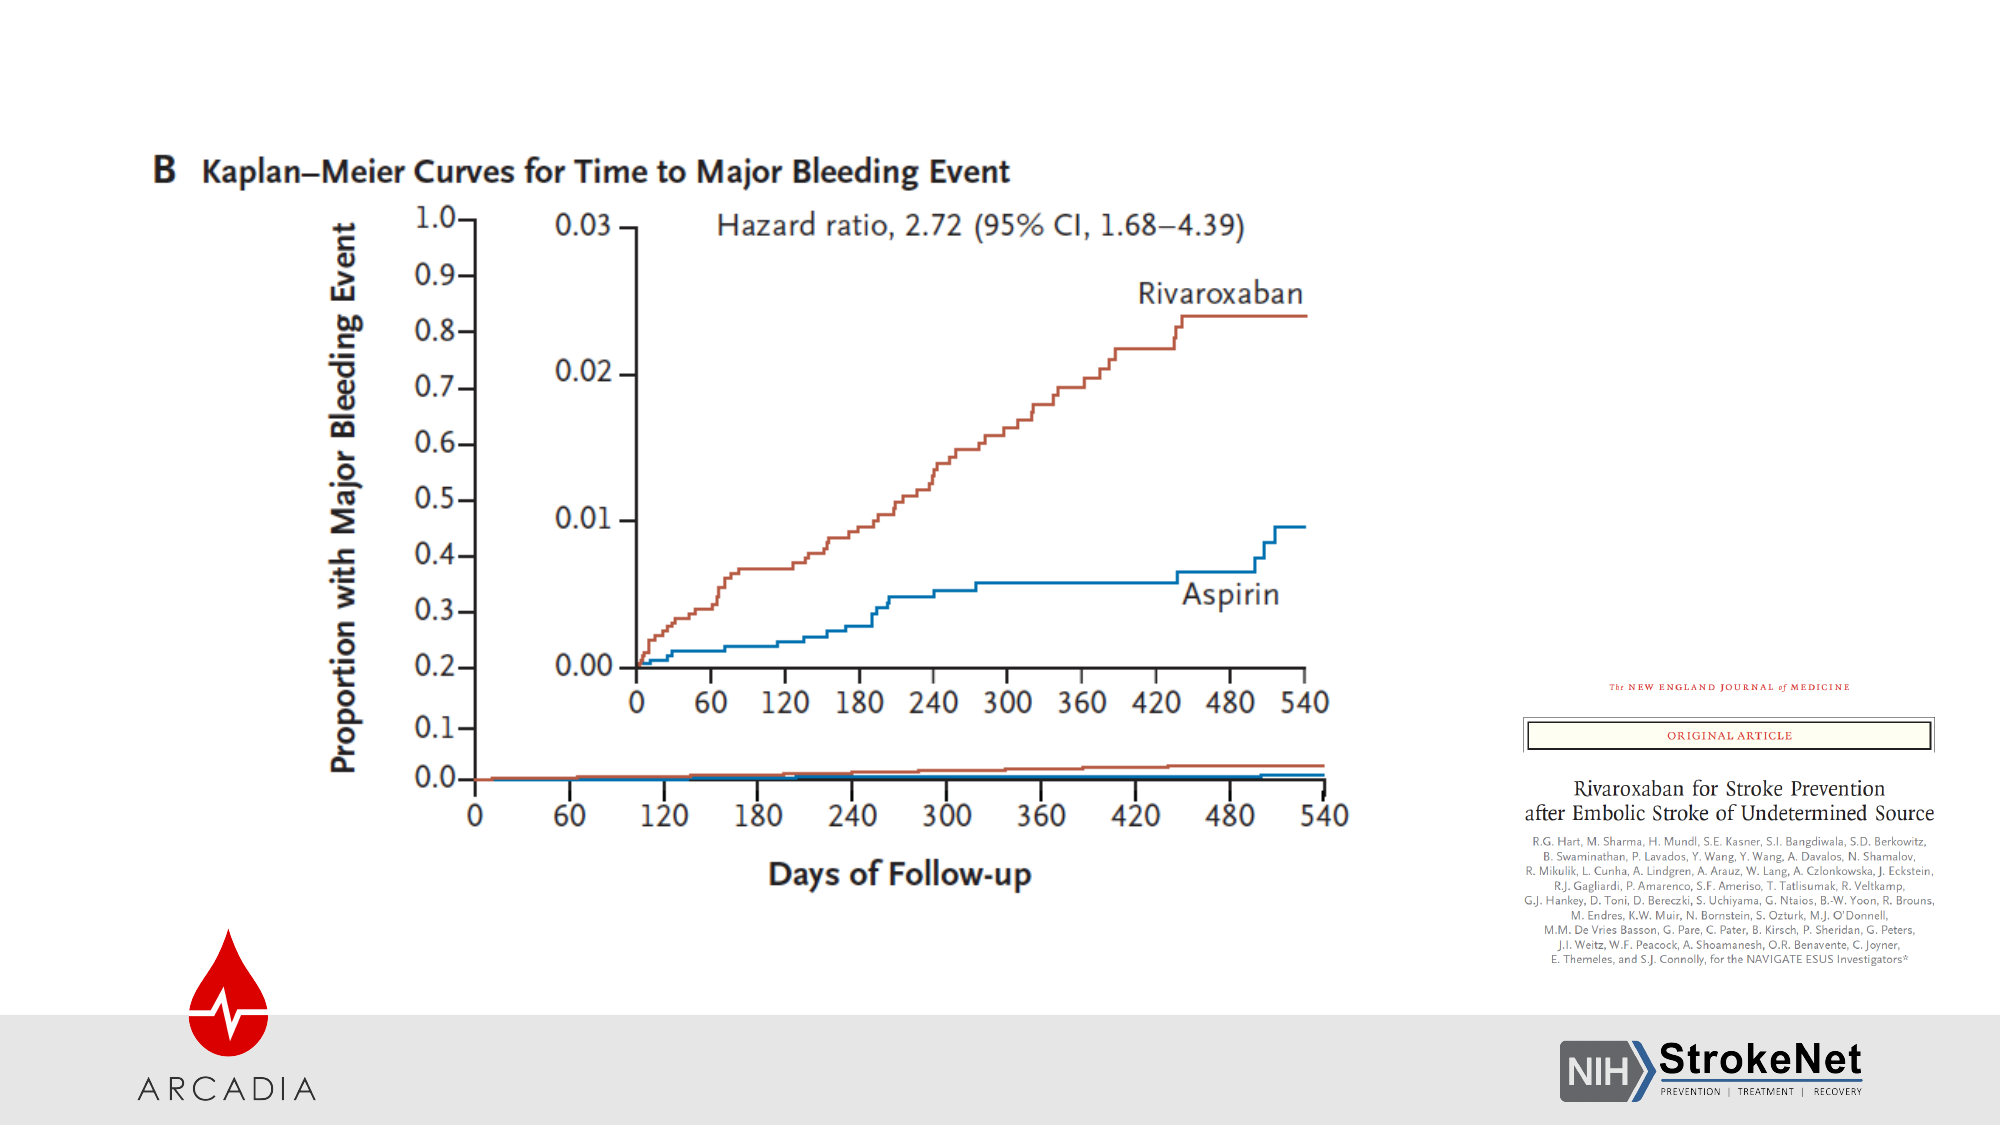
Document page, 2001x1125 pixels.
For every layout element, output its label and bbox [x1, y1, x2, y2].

picture [1560, 1037, 1863, 1102]
picture [149, 149, 1359, 901]
picture [137, 928, 316, 1101]
picture [1509, 673, 1941, 974]
